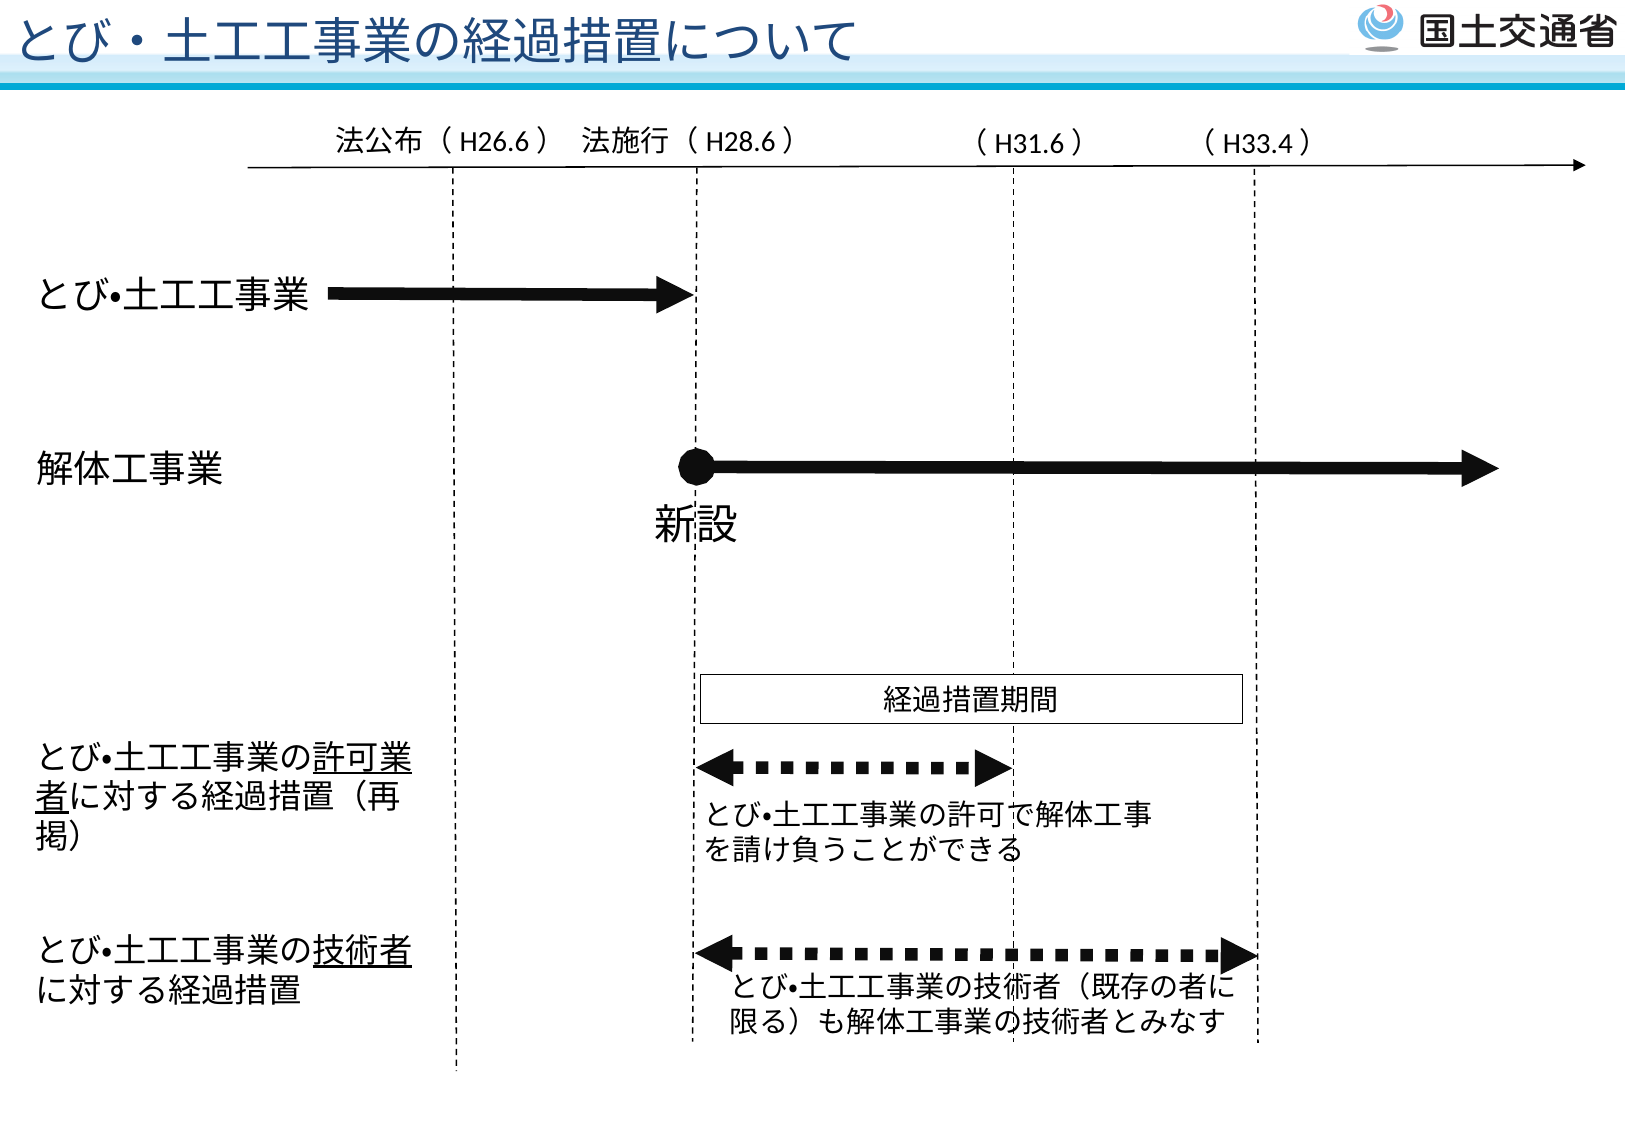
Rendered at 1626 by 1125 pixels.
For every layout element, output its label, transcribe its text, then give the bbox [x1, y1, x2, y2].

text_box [247, 164, 1586, 168]
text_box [452, 304, 457, 1072]
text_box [1254, 176, 1259, 465]
text_box 新設 [640, 490, 687, 555]
text_box 法公布（H26.6） [320, 114, 567, 163]
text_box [692, 963, 698, 1042]
text_box 法施行（H28.6） [567, 114, 827, 163]
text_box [1254, 964, 1259, 1044]
text_box （H31.6） [943, 116, 1116, 163]
text_box とび・土工工事業の許可で解体工事を請け負うことができる [702, 789, 1009, 874]
text_box 経過措置期間 [702, 674, 1009, 724]
text_box とび・土工工事業の許可で解体工事を請け負うことができる [1018, 789, 1193, 874]
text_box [694, 952, 1259, 957]
text_box とび・土工工事業の技術者 に対する経過措置 [20, 921, 447, 1017]
text_box 新設 [702, 490, 754, 555]
text_box とび・土工工事業の技術者（既存の者に限る）も解体工事業の技術者とみなす [1014, 965, 1249, 1046]
text_box 経過措置期間 [1018, 674, 1243, 724]
picture [0, 55, 1625, 82]
text_box （H33.4） [1172, 117, 1344, 163]
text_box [692, 176, 698, 953]
text_box とび・土工工事業 [19, 263, 325, 323]
text_box とび・土工工事業の許可業者に対する経過措置（再掲） [20, 728, 447, 863]
text_box とび・土工工事業の技術者（既存の者に限る）も解体工事業の技術者とみなす [715, 965, 1013, 1046]
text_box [452, 176, 457, 291]
text_box 解体工事業 [21, 437, 239, 498]
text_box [1254, 478, 1259, 952]
text_box とび・土工工事業の経過措置について [0, 0, 1623, 79]
